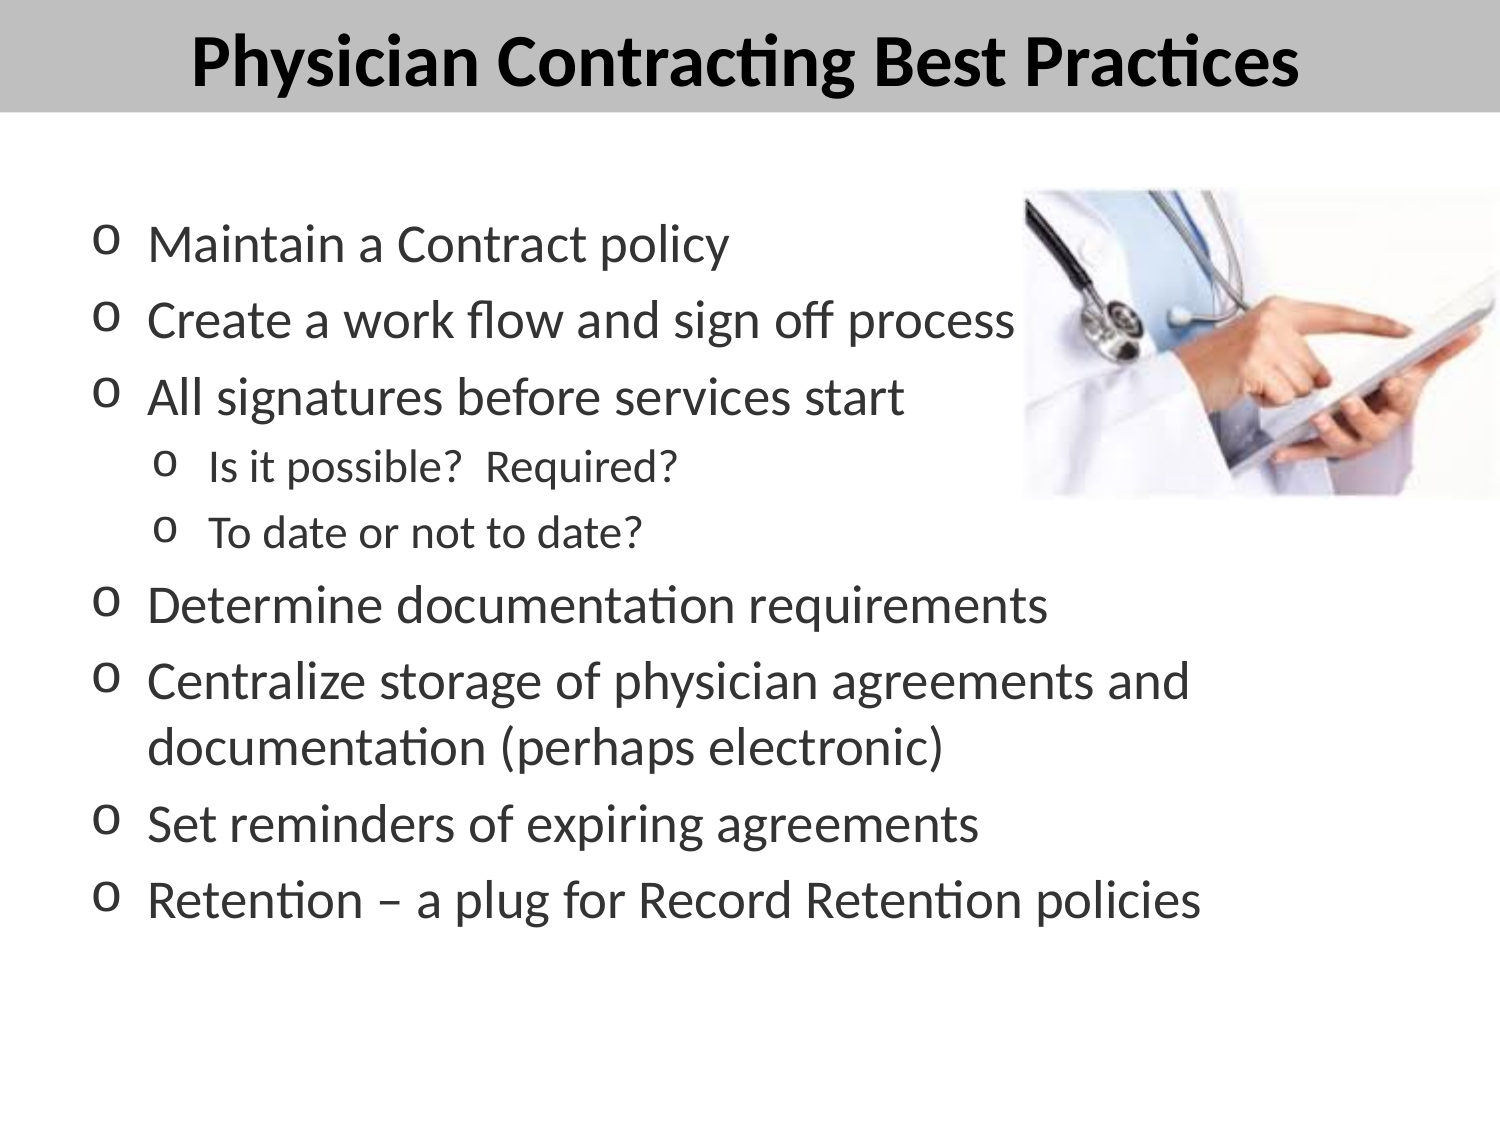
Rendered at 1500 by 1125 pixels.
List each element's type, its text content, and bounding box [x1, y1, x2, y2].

picture [1022, 187, 1500, 501]
list Maintain a Contract policy Create a work flow and sign off process All signatures before services start Is it possible? Required? To date or not to date? Determine documentation requirements Centralize storage of physician agreements and documentation (perhaps electronic) Set reminders of expiring agreements Retention – a plug for Record Retention policies [75, 200, 1425, 943]
title Physician Contracting Best Practices [0, 0, 1500, 113]
